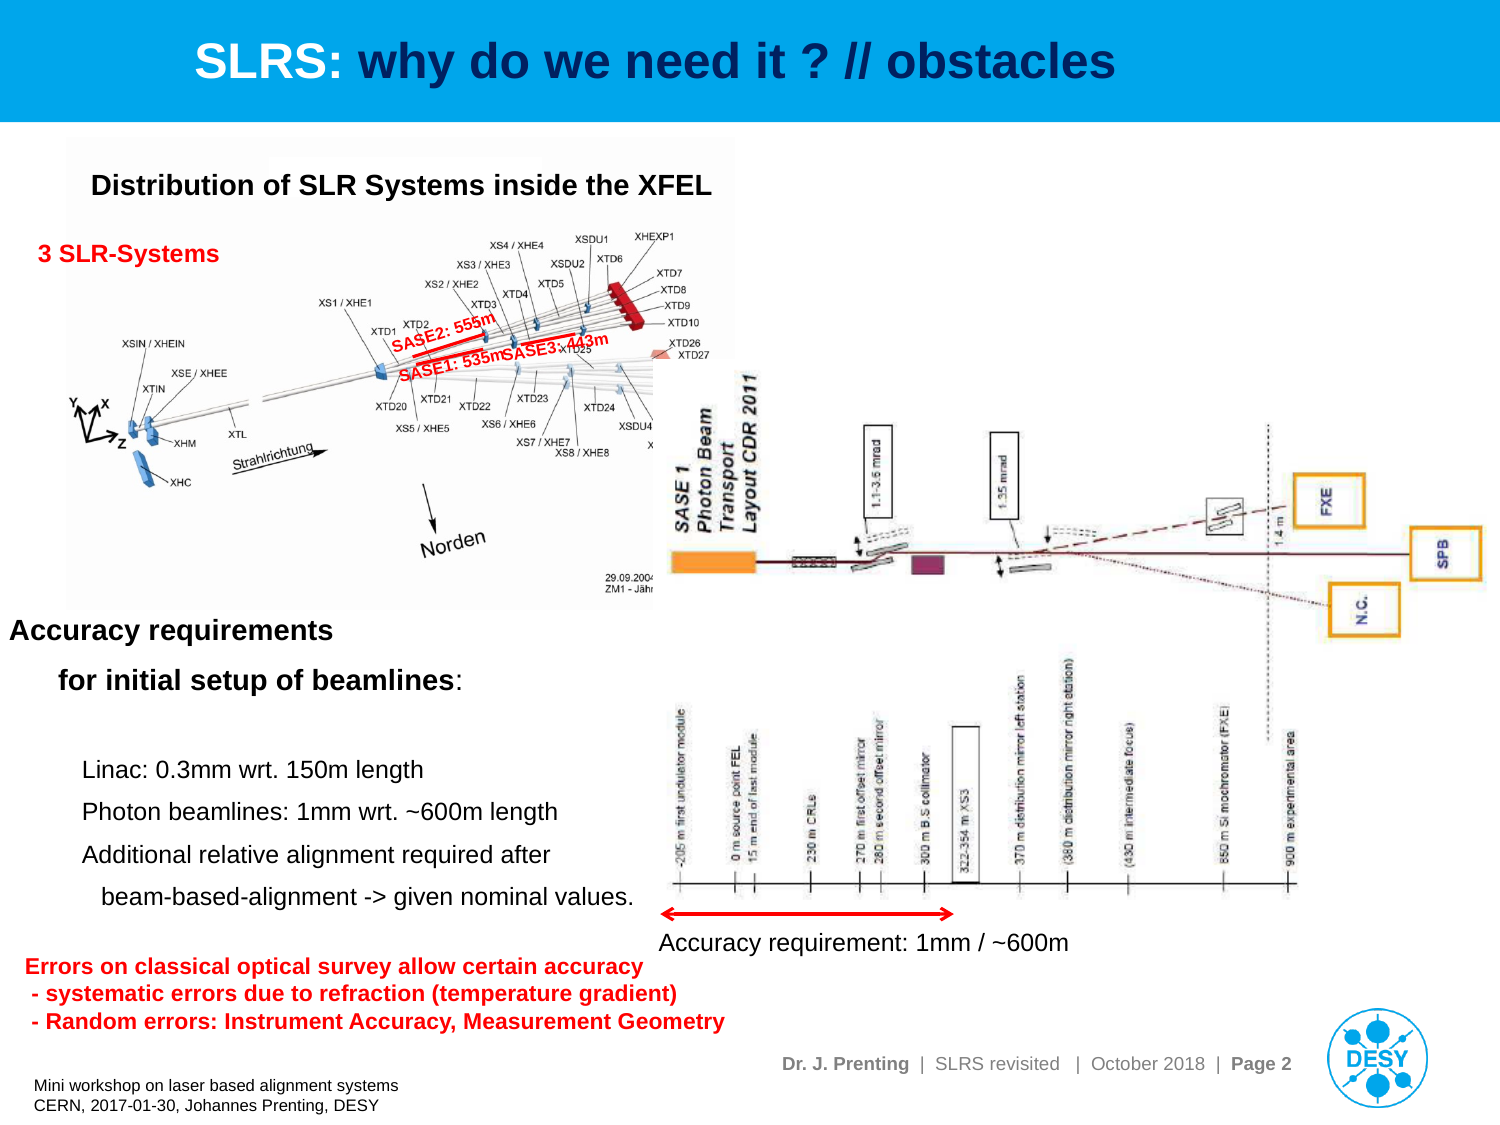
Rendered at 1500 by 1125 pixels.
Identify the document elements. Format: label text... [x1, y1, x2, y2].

picture [1327, 1068, 1365, 1108]
footer Mini workshop on laser based alignment systems CERN, 2017-01-30, Johannes Prenting, DESY [19, 1067, 955, 1111]
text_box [5, 136, 741, 610]
list Accuracy requirements for initial setup of beamlines: Linac: 0.3mm wrt. 150m length Photon beamlines: 1mm wrt. ~600m length Additional relative alignment required after beam-based-alignment -> given nominal values. [0, 613, 637, 873]
picture [1327, 1008, 1368, 1049]
picture [1391, 1071, 1428, 1108]
text_box SLRS: why do we need it ? // obstacles [179, 19, 1375, 98]
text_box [642, 359, 1498, 965]
picture [1330, 1011, 1426, 1106]
picture [1387, 1008, 1428, 1046]
text_box Errors on classical optical survey allow certain accuracy - systematic errors due to refraction (temperature gradient) - Random errors: Instrument Accuracy, Measurement Geometry [10, 944, 741, 1069]
